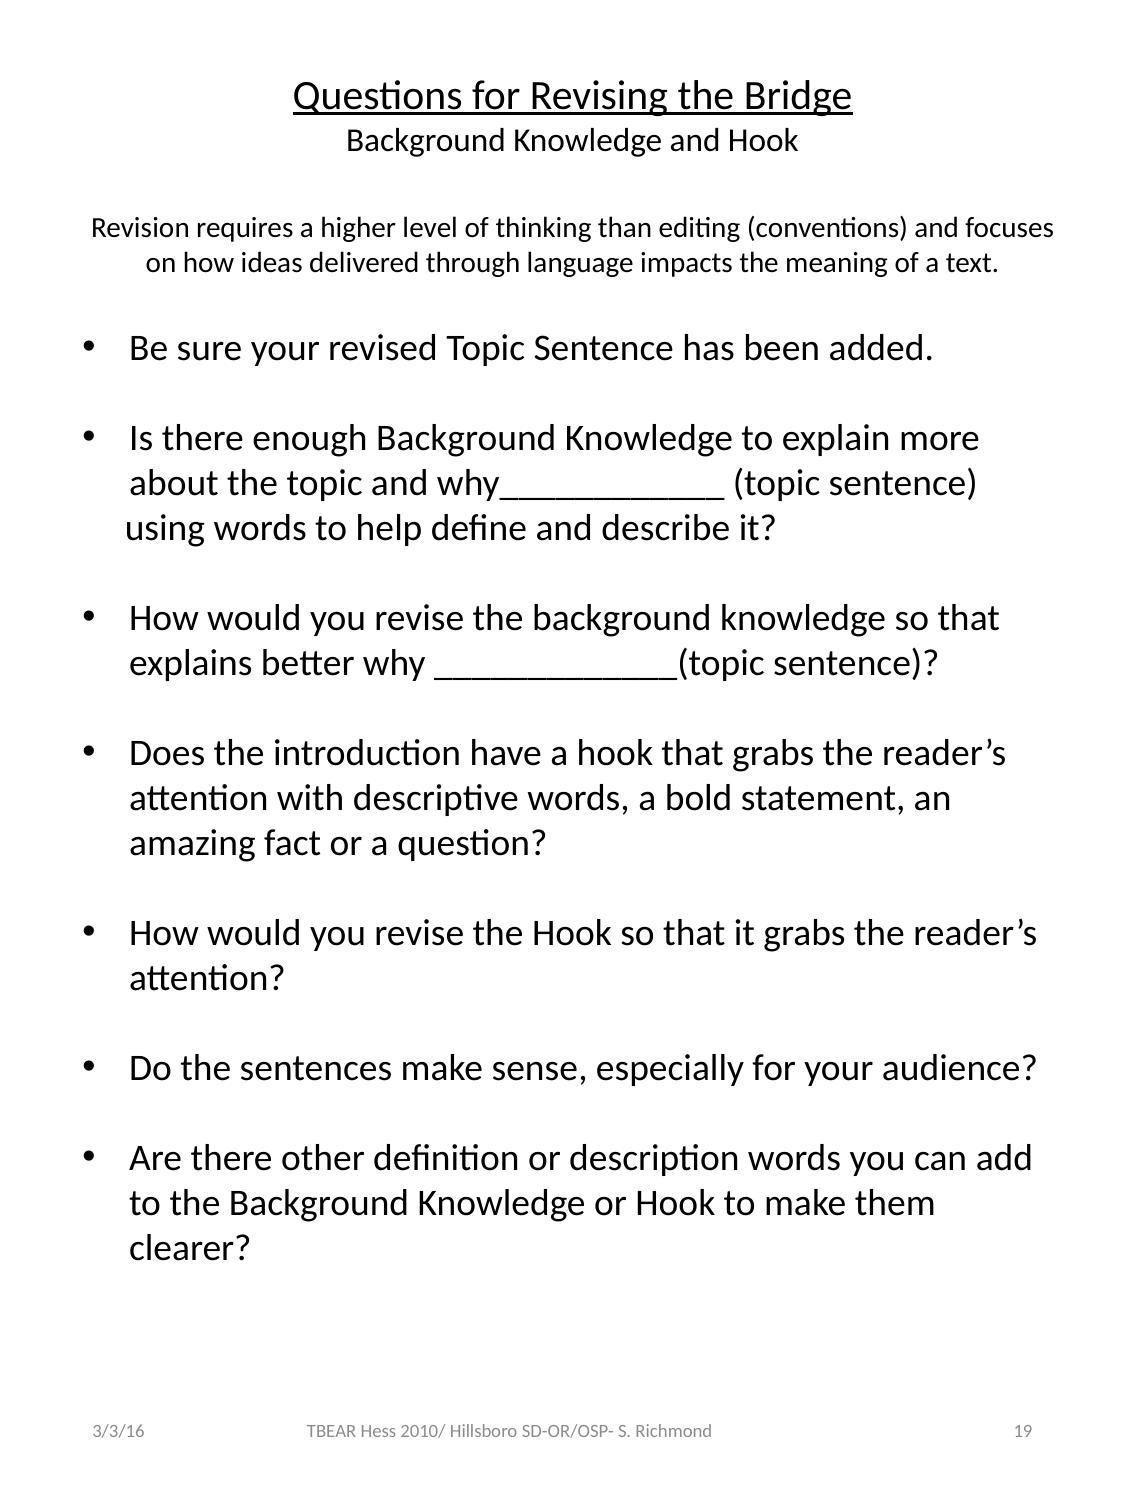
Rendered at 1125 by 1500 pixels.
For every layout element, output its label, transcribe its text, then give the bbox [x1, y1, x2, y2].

slide_number 19 [794, 1390, 1048, 1471]
footer TBEAR Hess 2010/ Hillsboro SD-OR/OSP- S. Richmond [270, 1390, 753, 1471]
text_box Questions for Revising the Bridge Background Knowledge and Hook Revision requires a higher level of thinking than editing (conventions) and focuses on how ideas delivered through language impacts the meaning of a text. Be sure your revised Topic Sentence has been added. Is there enough Background Knowledge to explain more about the topic and why____________ (topic sentence) using words to help define and describe it? How would you revise the background knowledge so that explains better why _____________(topic sentence)? Does the introduction have a hook that grabs the reader’s attention with descriptive words, a bold statement, an amazing fact or a question? How would you revise the Hook so that it grabs the reader’s attention? Do the sentences make sense, especially for your audience? Are there other definition or description words you can add to the Background Knowledge or Hook to make them clearer? [67, 60, 1079, 1321]
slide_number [77, 1390, 270, 1471]
